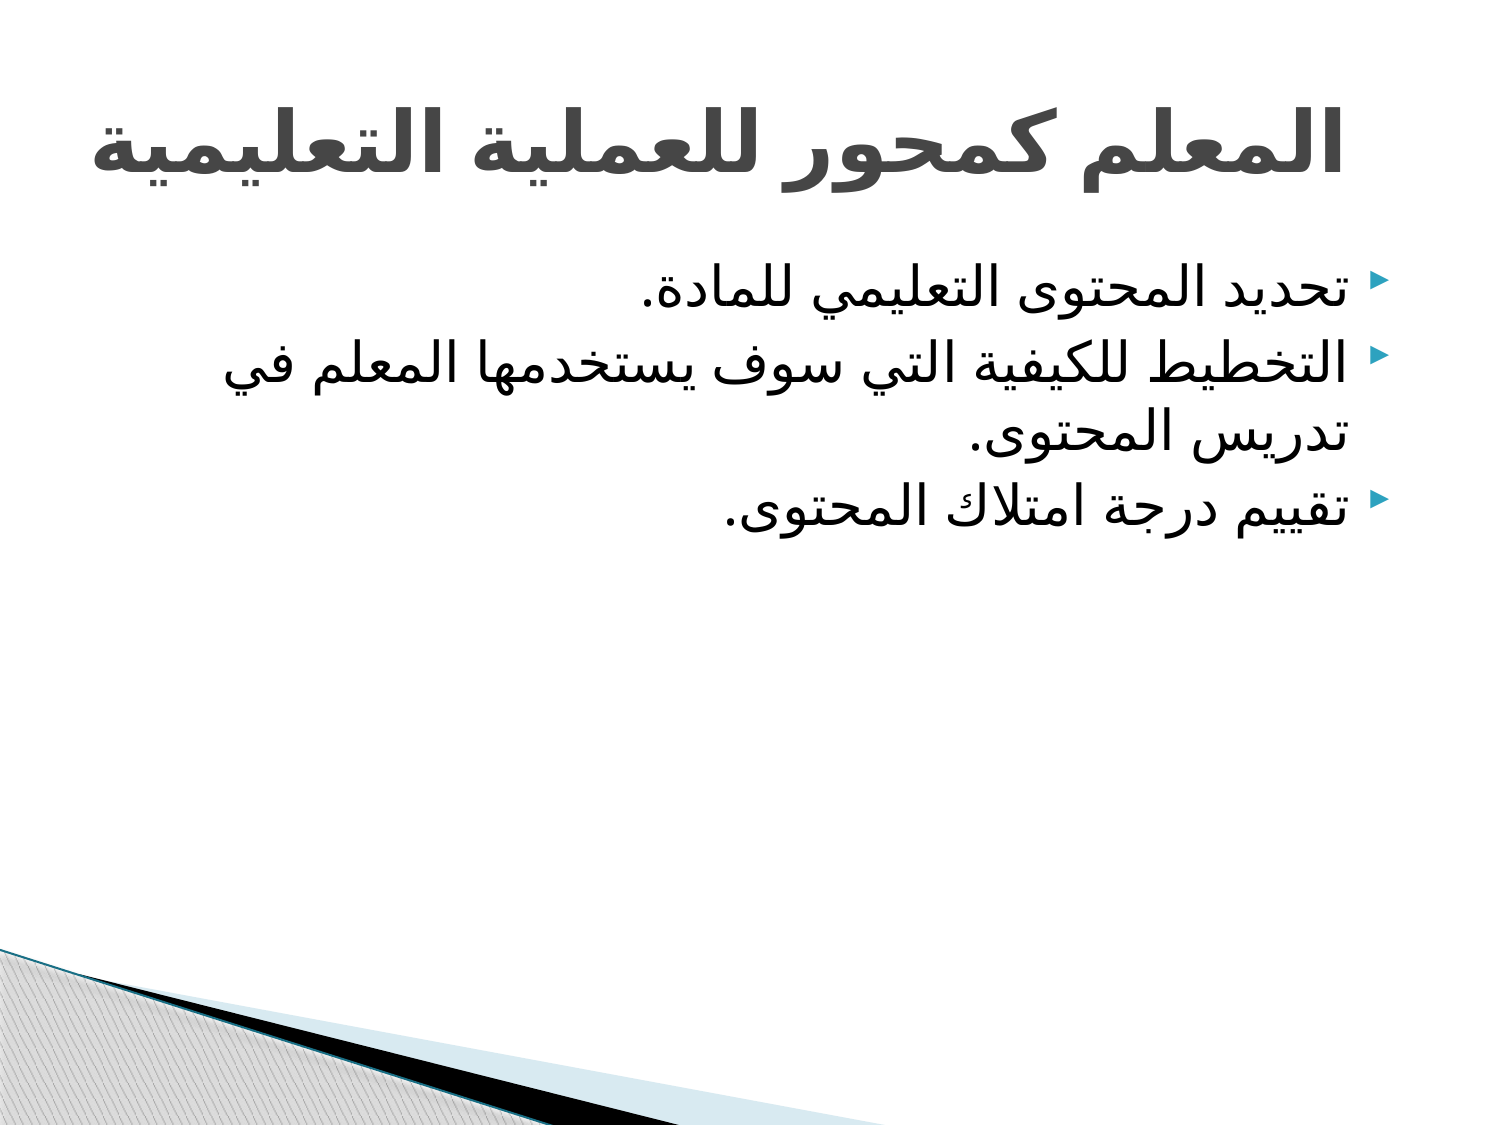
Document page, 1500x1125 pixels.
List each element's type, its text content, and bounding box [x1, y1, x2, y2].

list تحديد المحتوى التعليمي للمادة. التخطيط للكيفية التي سوف يستخدمها المعلم في تدريس المحتوى. تقييم درجة امتلاك المحتوى. [75, 243, 1425, 986]
title المعلم كمحور للعملية التعليمية [75, 45, 1425, 233]
